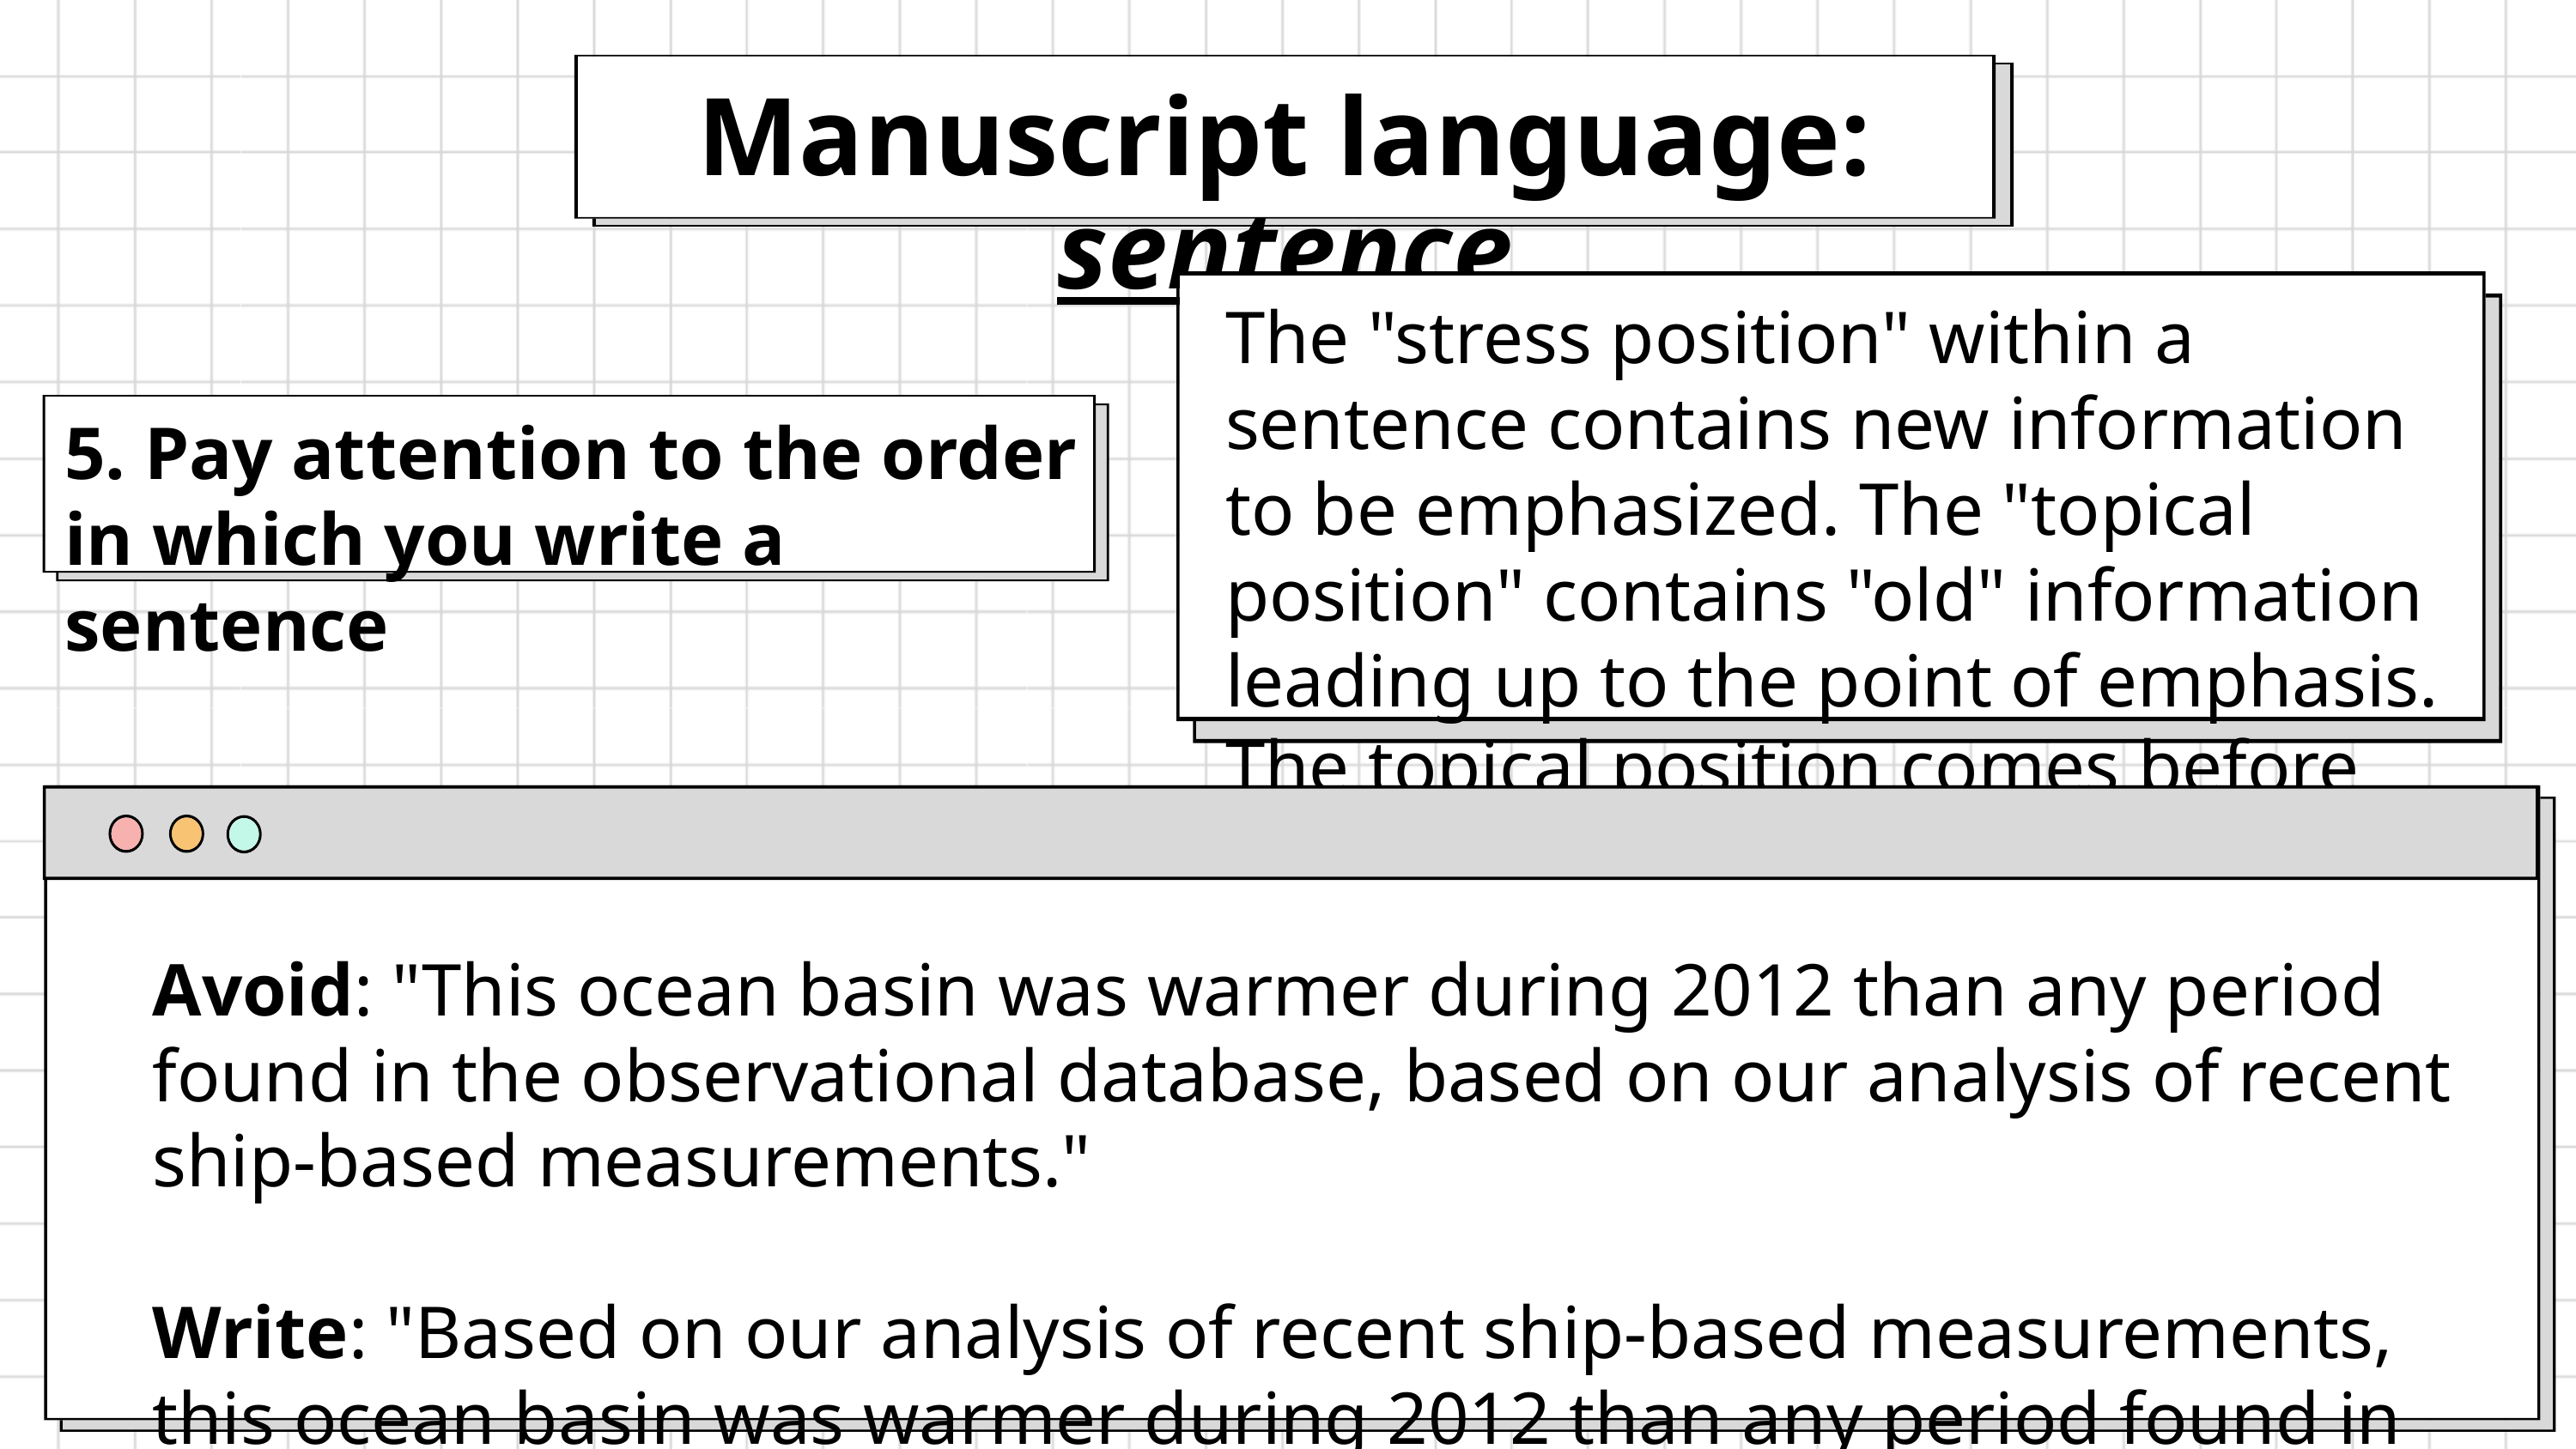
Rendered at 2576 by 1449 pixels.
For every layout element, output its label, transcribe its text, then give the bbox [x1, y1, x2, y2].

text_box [44, 785, 2556, 1433]
text_box Avoid: "This ocean basin was warmer during 2012 than any period found in the observational database, based on our analysis of recent ship-based measurements." Write: "Based on our analysis of recent ship-based measurements, this ocean basin was warmer during 2012 than any period found in the observational database." [139, 1441, 2470, 1449]
text_box 5. Pay attention to the order in which you write a sentence [52, 402, 1119, 672]
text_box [1176, 270, 2503, 743]
picture [0, 0, 2576, 1449]
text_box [42, 394, 1109, 582]
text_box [574, 54, 2014, 227]
text_box The "stress position" within a sentence contains new information to be emphasized. The "topical position" contains "old" information leading up to the point of emphasis. The topical position comes before the stress position. [1212, 750, 2470, 782]
text_box Manuscript language: sentence [635, 236, 1935, 311]
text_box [42, 785, 2539, 881]
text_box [108, 814, 262, 854]
